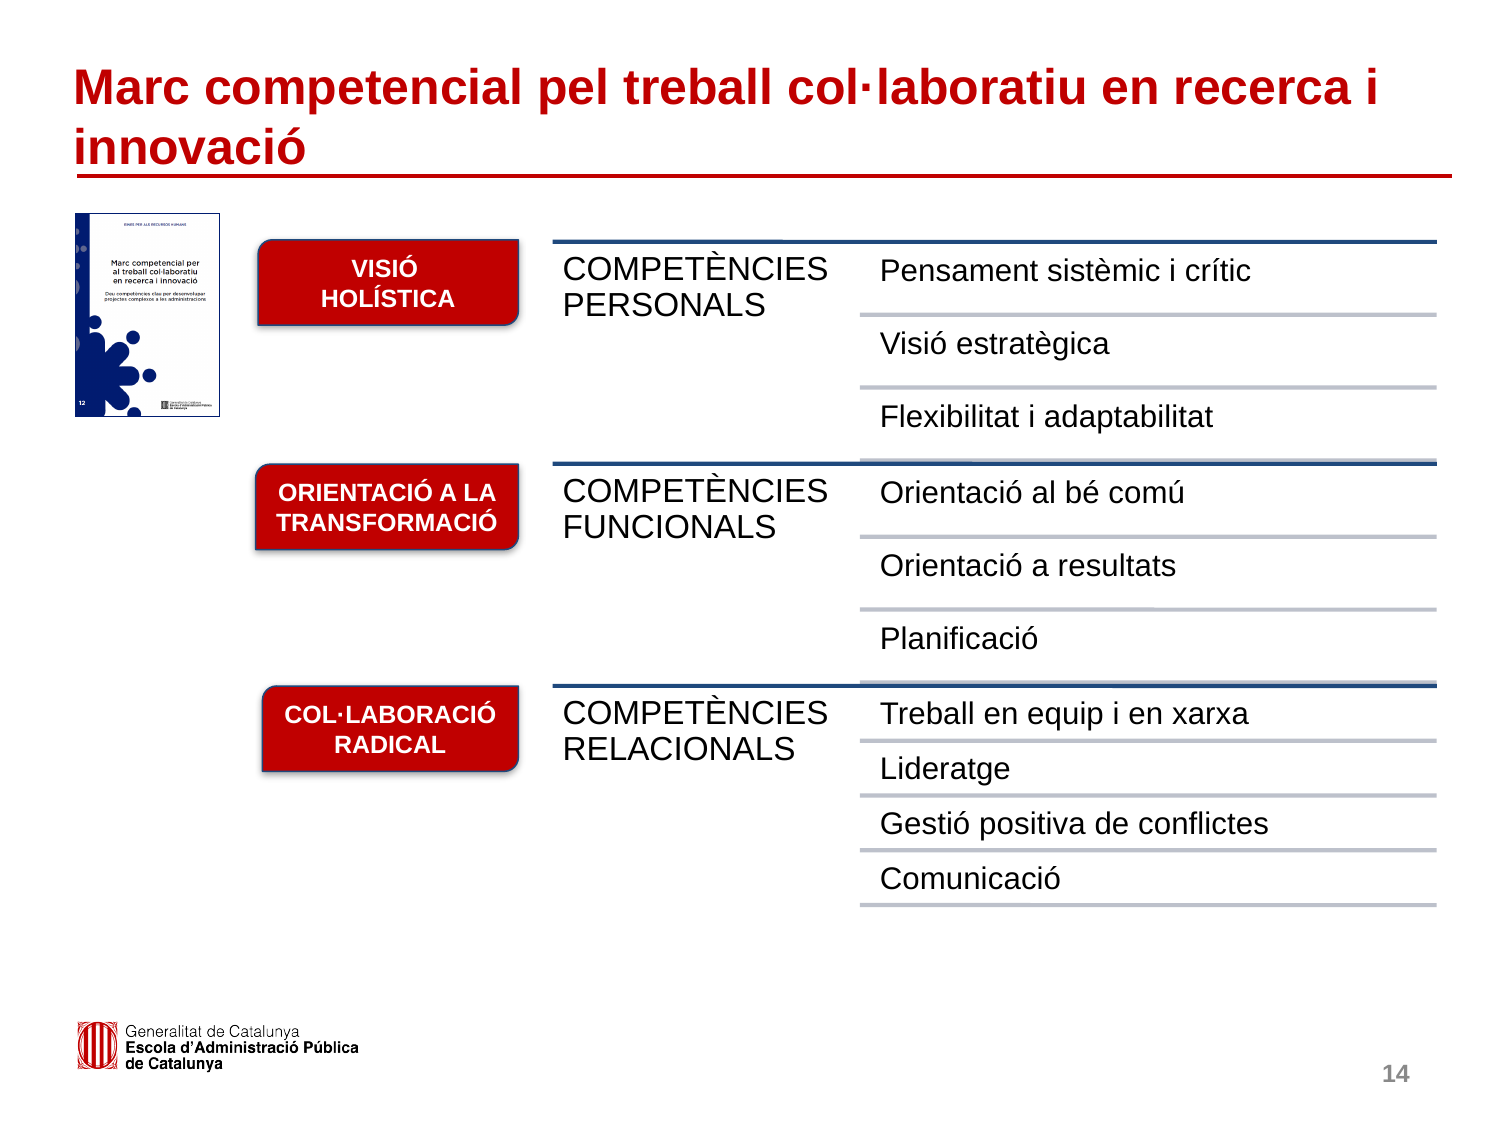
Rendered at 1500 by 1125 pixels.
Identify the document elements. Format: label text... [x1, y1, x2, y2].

title Marc competencial pel treball col·laboratiu en recerca i innovació [58, 52, 1465, 177]
picture [74, 213, 220, 417]
picture [74, 1021, 360, 1073]
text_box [552, 241, 1438, 909]
text_box COL·LABORACIÓ RADICAL [261, 685, 520, 773]
slide_number 14 [1074, 1042, 1425, 1103]
text_box VISIÓ HOLÍSTICA [257, 239, 520, 326]
text_box ORIENTACIÓ A LA TRANSFORMACIÓ [254, 463, 520, 551]
